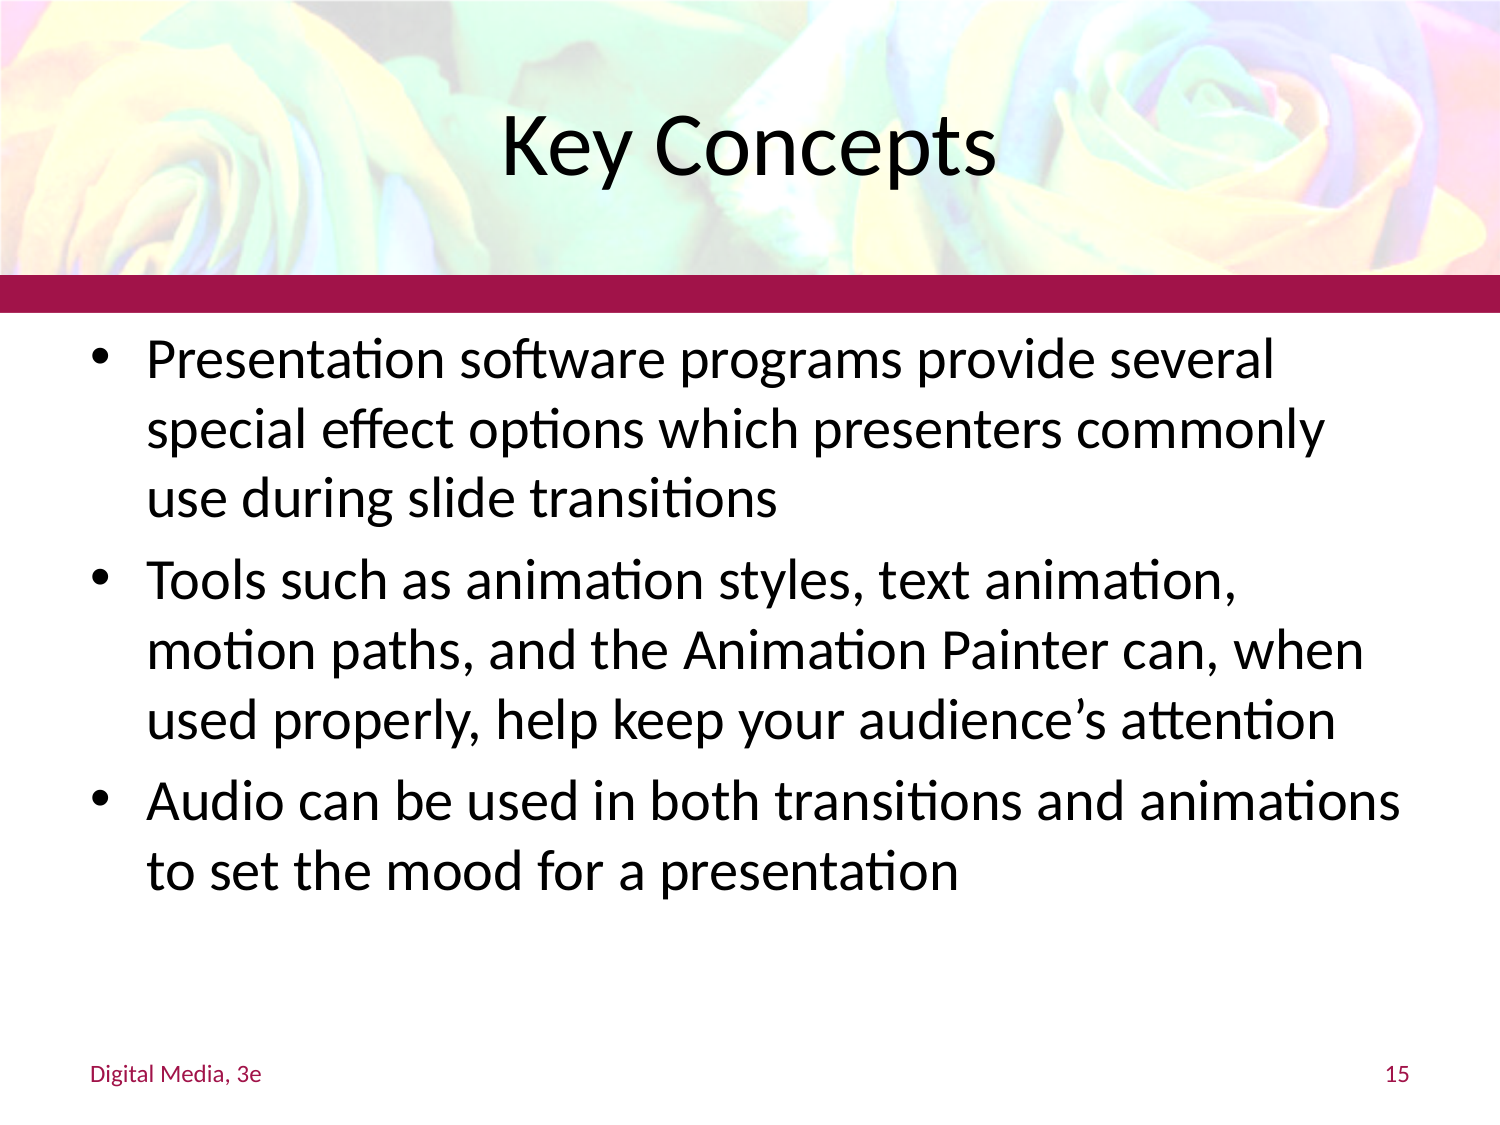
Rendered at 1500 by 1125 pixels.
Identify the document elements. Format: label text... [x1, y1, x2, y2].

title Key Concepts [75, 45, 1425, 233]
footer Digital Media, 3e [75, 1042, 550, 1103]
slide_number 15 [1074, 1042, 1425, 1103]
list Presentation software programs provide several special effect options which presenters commonly use during slide transitions Tools such as animation styles, text animation, motion paths, and the Animation Painter can, when used properly, help keep your audience’s attention Audio can be used in both transitions and animations to set the mood for a presentation [75, 312, 1425, 1063]
